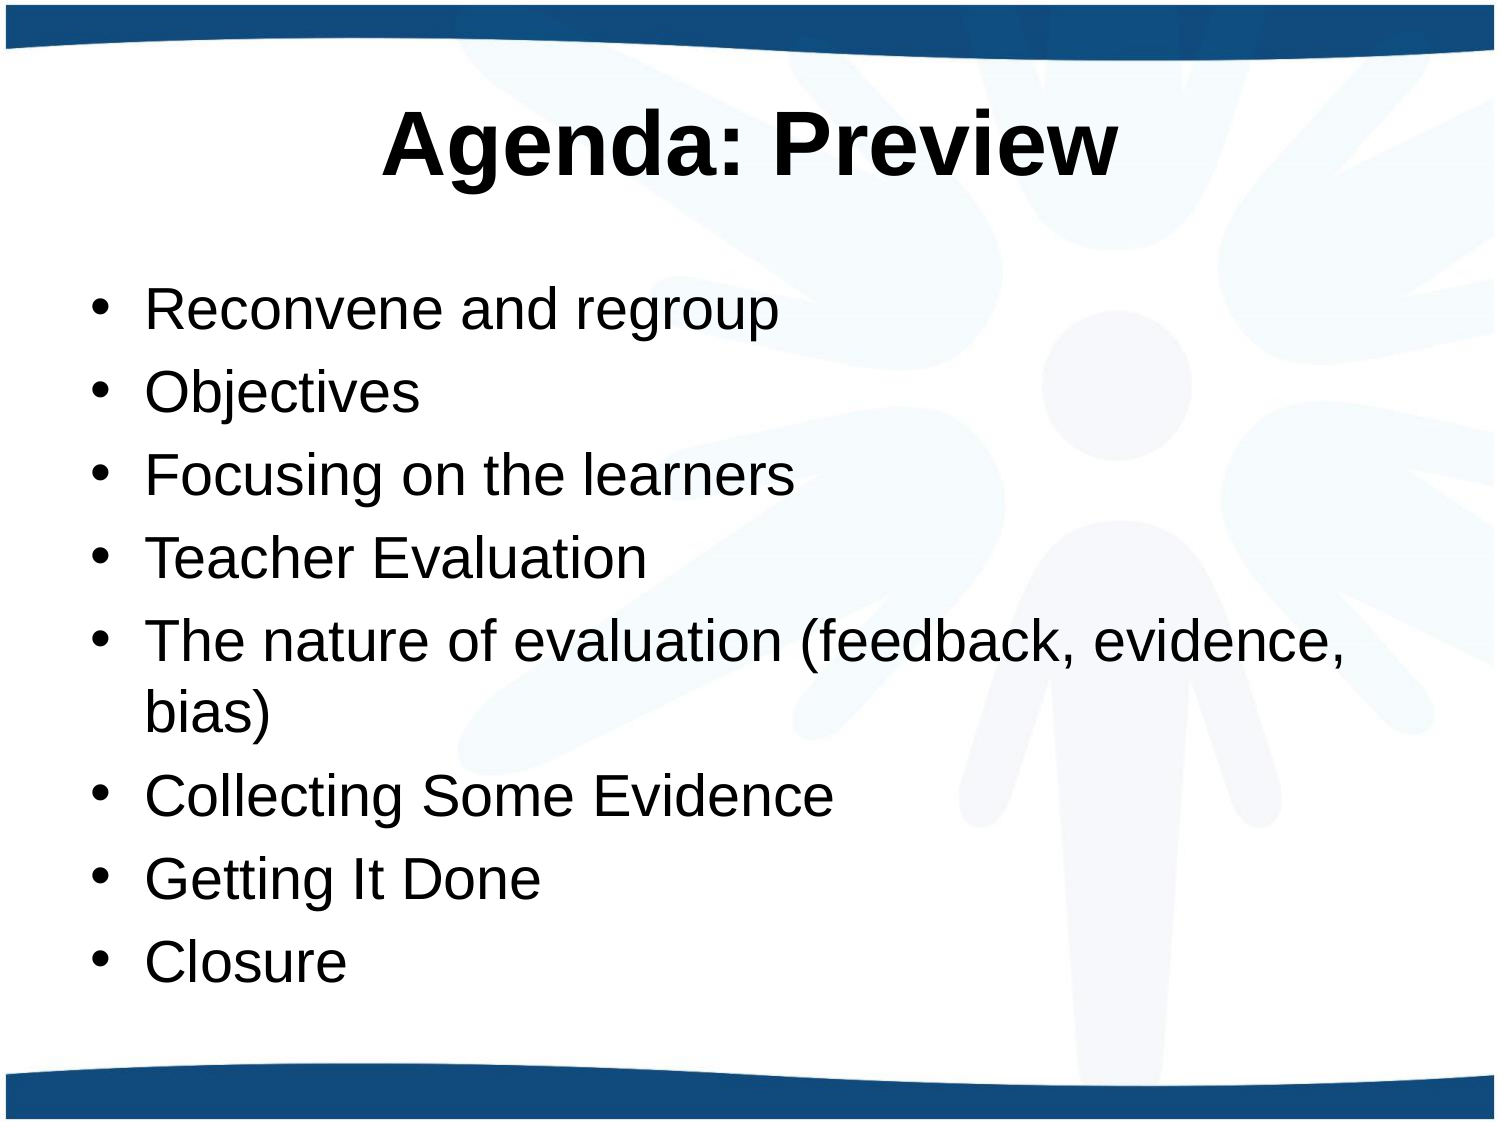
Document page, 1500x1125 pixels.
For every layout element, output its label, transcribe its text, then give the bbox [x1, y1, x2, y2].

picture [0, 0, 1500, 1125]
list Reconvene and regroup Objectives Focusing on the learners Teacher Evaluation The nature of evaluation (feedback, evidence, bias) Collecting Some Evidence Getting It Done Closure [75, 262, 1425, 1005]
title Agenda: Preview [75, 45, 1425, 233]
